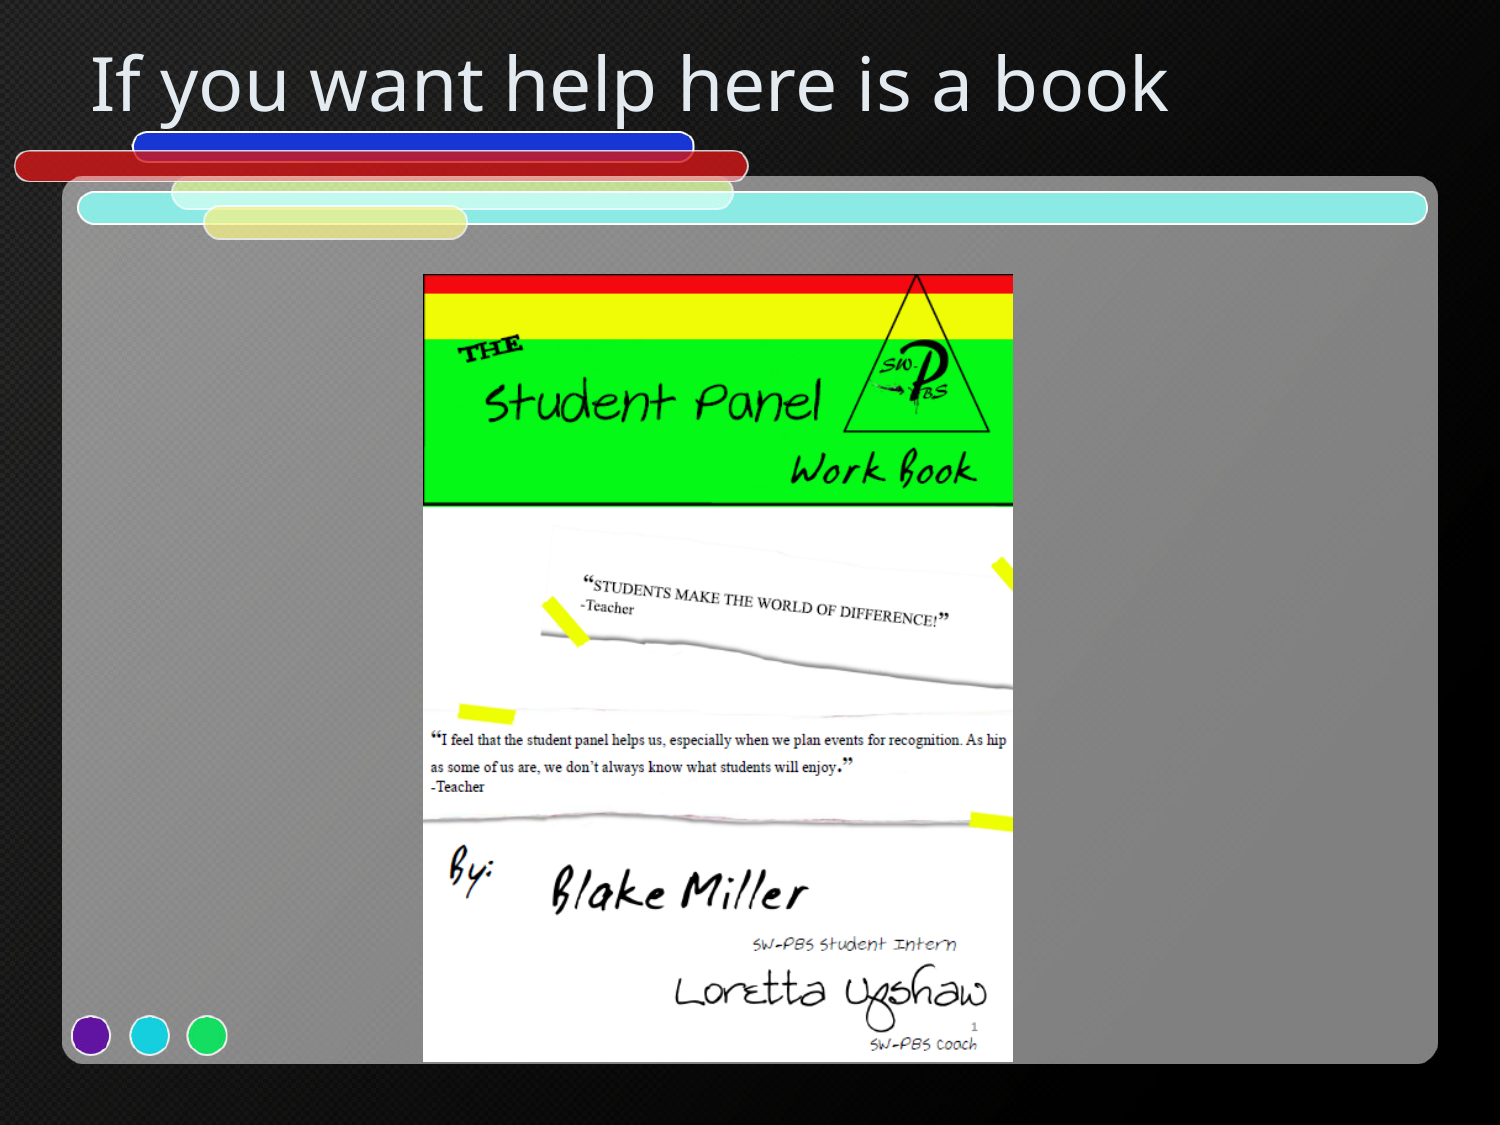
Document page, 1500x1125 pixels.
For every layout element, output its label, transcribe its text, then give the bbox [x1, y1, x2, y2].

picture [0, 0, 1500, 1125]
title If you want help here is a book [75, 24, 1425, 138]
